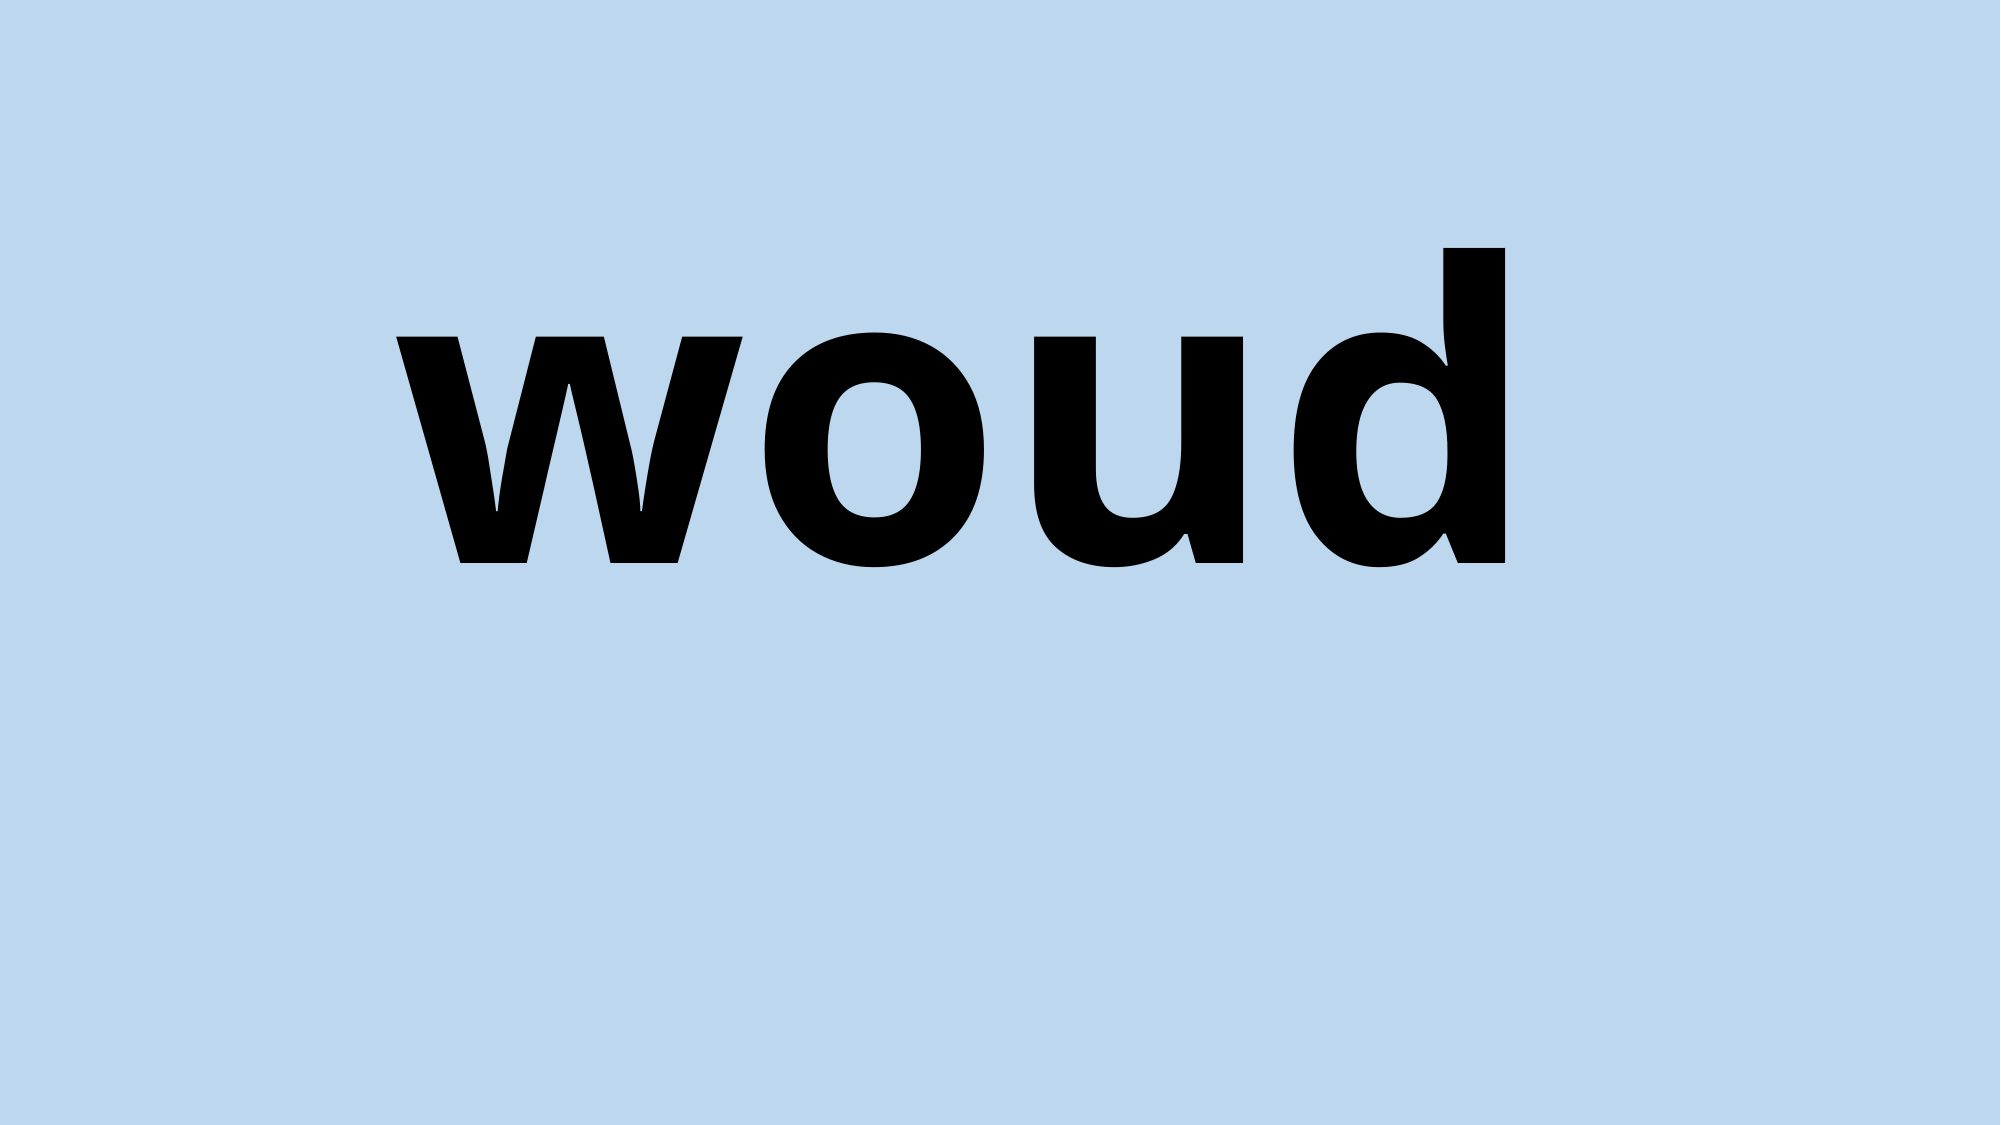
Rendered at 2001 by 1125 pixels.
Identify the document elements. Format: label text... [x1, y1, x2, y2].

title woud [182, 231, 1749, 661]
